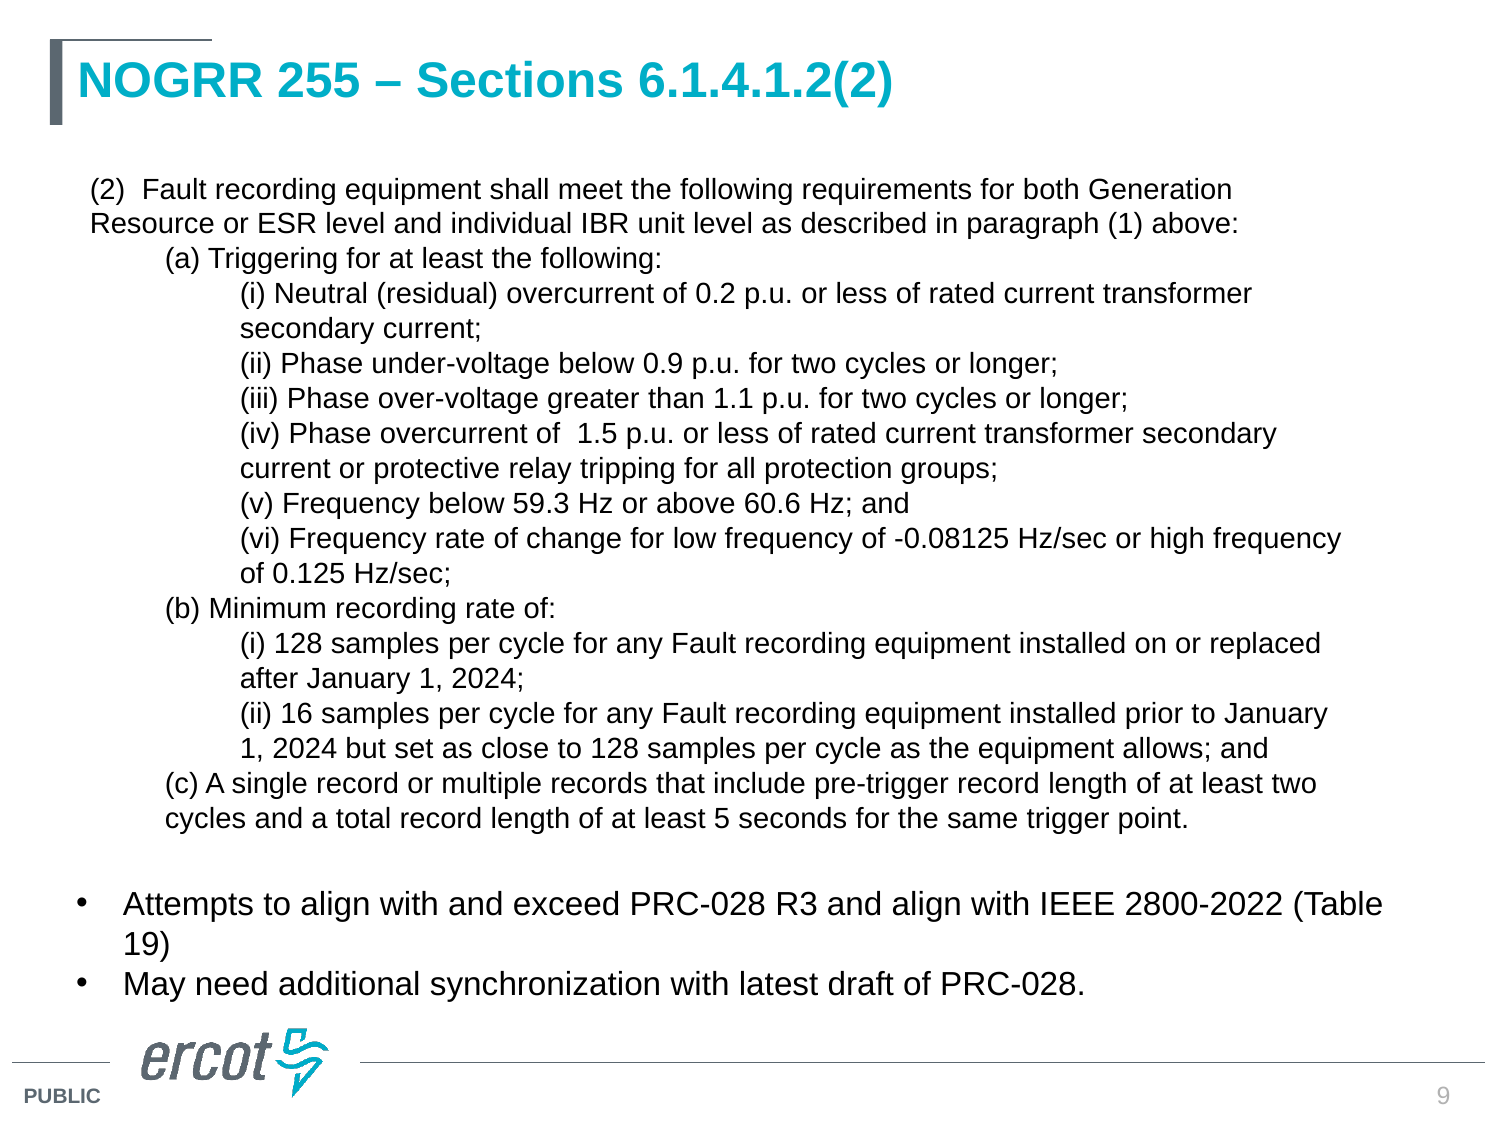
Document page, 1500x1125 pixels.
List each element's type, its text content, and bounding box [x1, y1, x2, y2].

title NOGRR 255 – Sections 6.1.4.1.2(2) [62, 39, 1450, 125]
text_box Attempts to align with and exceed PRC-028 R3 and align with IEEE 2800-2022 (Table 19) May need additional synchronization with latest draft of PRC-028. [61, 874, 1449, 1010]
slide_number 9 [1400, 1076, 1488, 1113]
picture [137, 1024, 332, 1100]
list (2) Fault recording equipment shall meet the following requirements for both Generation Resource or ESR level and individual IBR unit level as described in paragraph (1) above: (a) Triggering for at least the following: (i) Neutral (residual) overcurrent of 0.2 p.u. or less of rated current transformer secondary current; (ii) Phase under-voltage below 0.9 p.u. for two cycles or longer; (iii) Phase over-voltage greater than 1.1 p.u. for two cycles or longer; (iv) Phase overcurrent of 1.5 p.u. or less of rated current transformer secondary current or protective relay tripping for all protection groups; (v) Frequency below 59.3 Hz or above 60.6 Hz; and (vi) Frequency rate of change for low frequency of -0.08125 Hz/sec or high frequency of 0.125 Hz/sec; (b) Minimum recording rate of: (i) 128 samples per cycle for any Fault recording equipment installed on or replaced after January 1, 2024; (ii) 16 samples per cycle for any Fault recording equipment installed prior to January 1, 2024 but set as close to 128 samples per cycle as the equipment allows; and (c) A single record or multiple records that include pre-trigger record length of at least two cycles and a total record length of at least 5 seconds for the same trigger point. [75, 162, 1363, 850]
